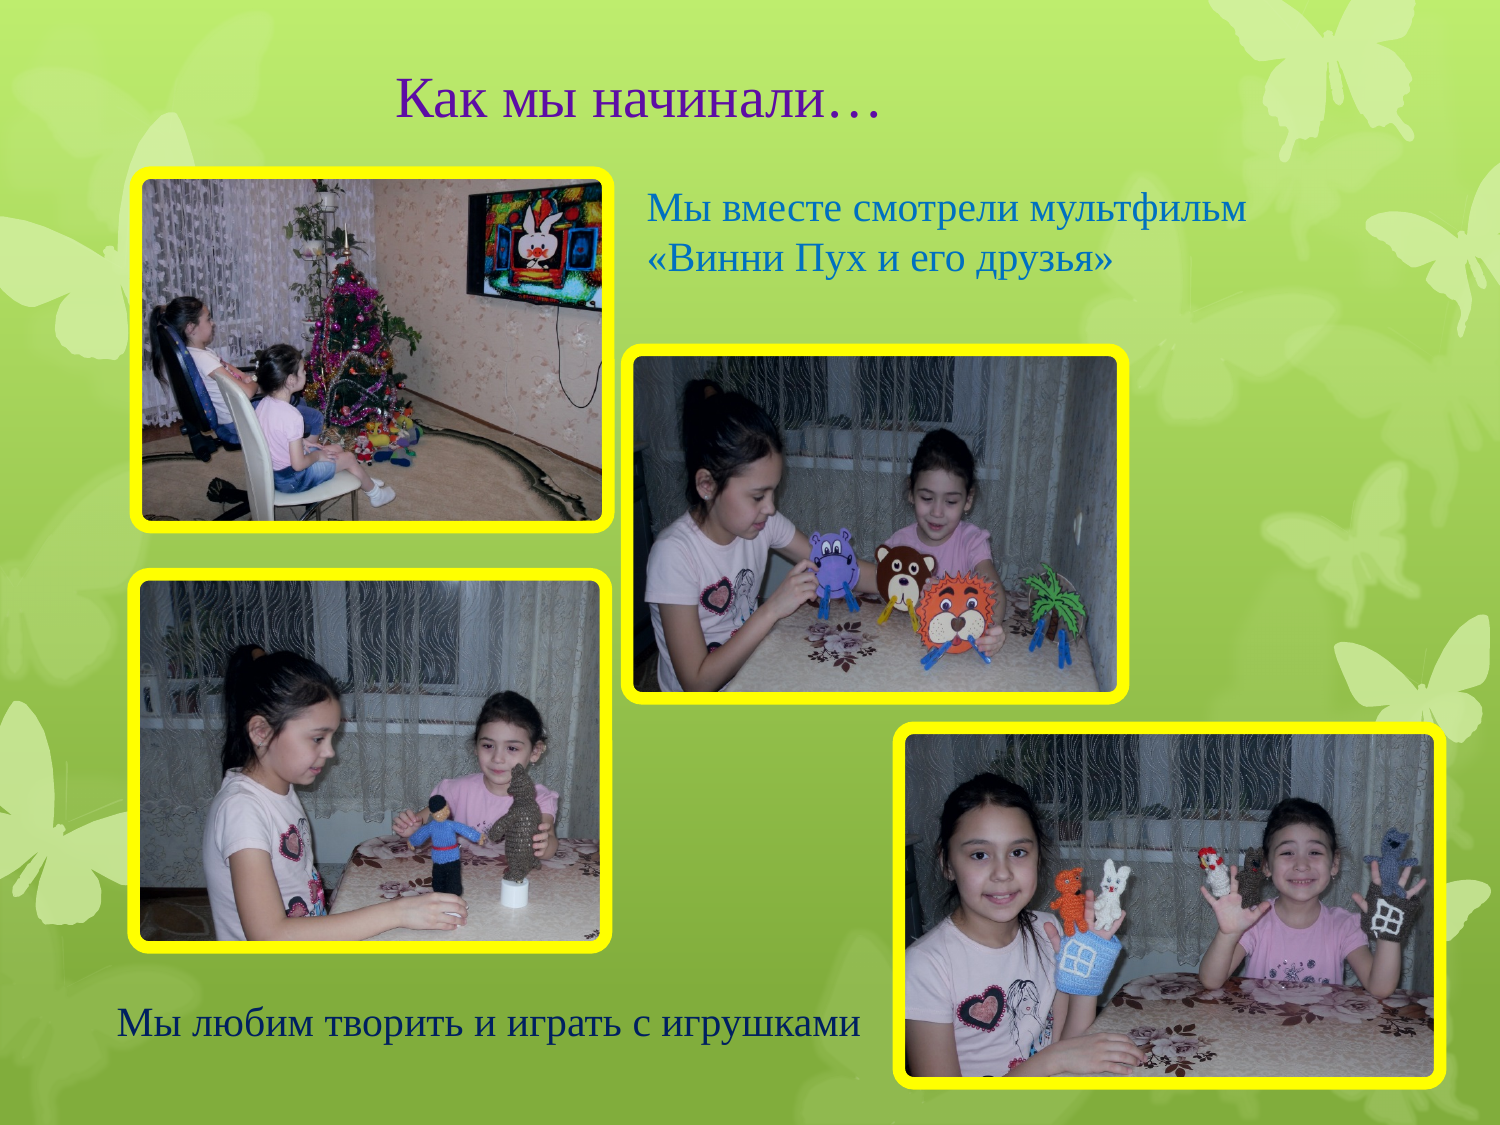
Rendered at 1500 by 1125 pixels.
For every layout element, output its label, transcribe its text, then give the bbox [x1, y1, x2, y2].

text_box Мы вместе смотрели мультфильм «Винни Пух и его друзья» [631, 172, 1294, 288]
picture [898, 727, 1441, 1084]
text_box Мы любим творить и играть с игрушками [101, 987, 877, 1053]
text_box Как мы начинали… [380, 51, 1173, 137]
picture [626, 349, 1124, 699]
picture [135, 172, 609, 528]
picture [132, 573, 607, 948]
